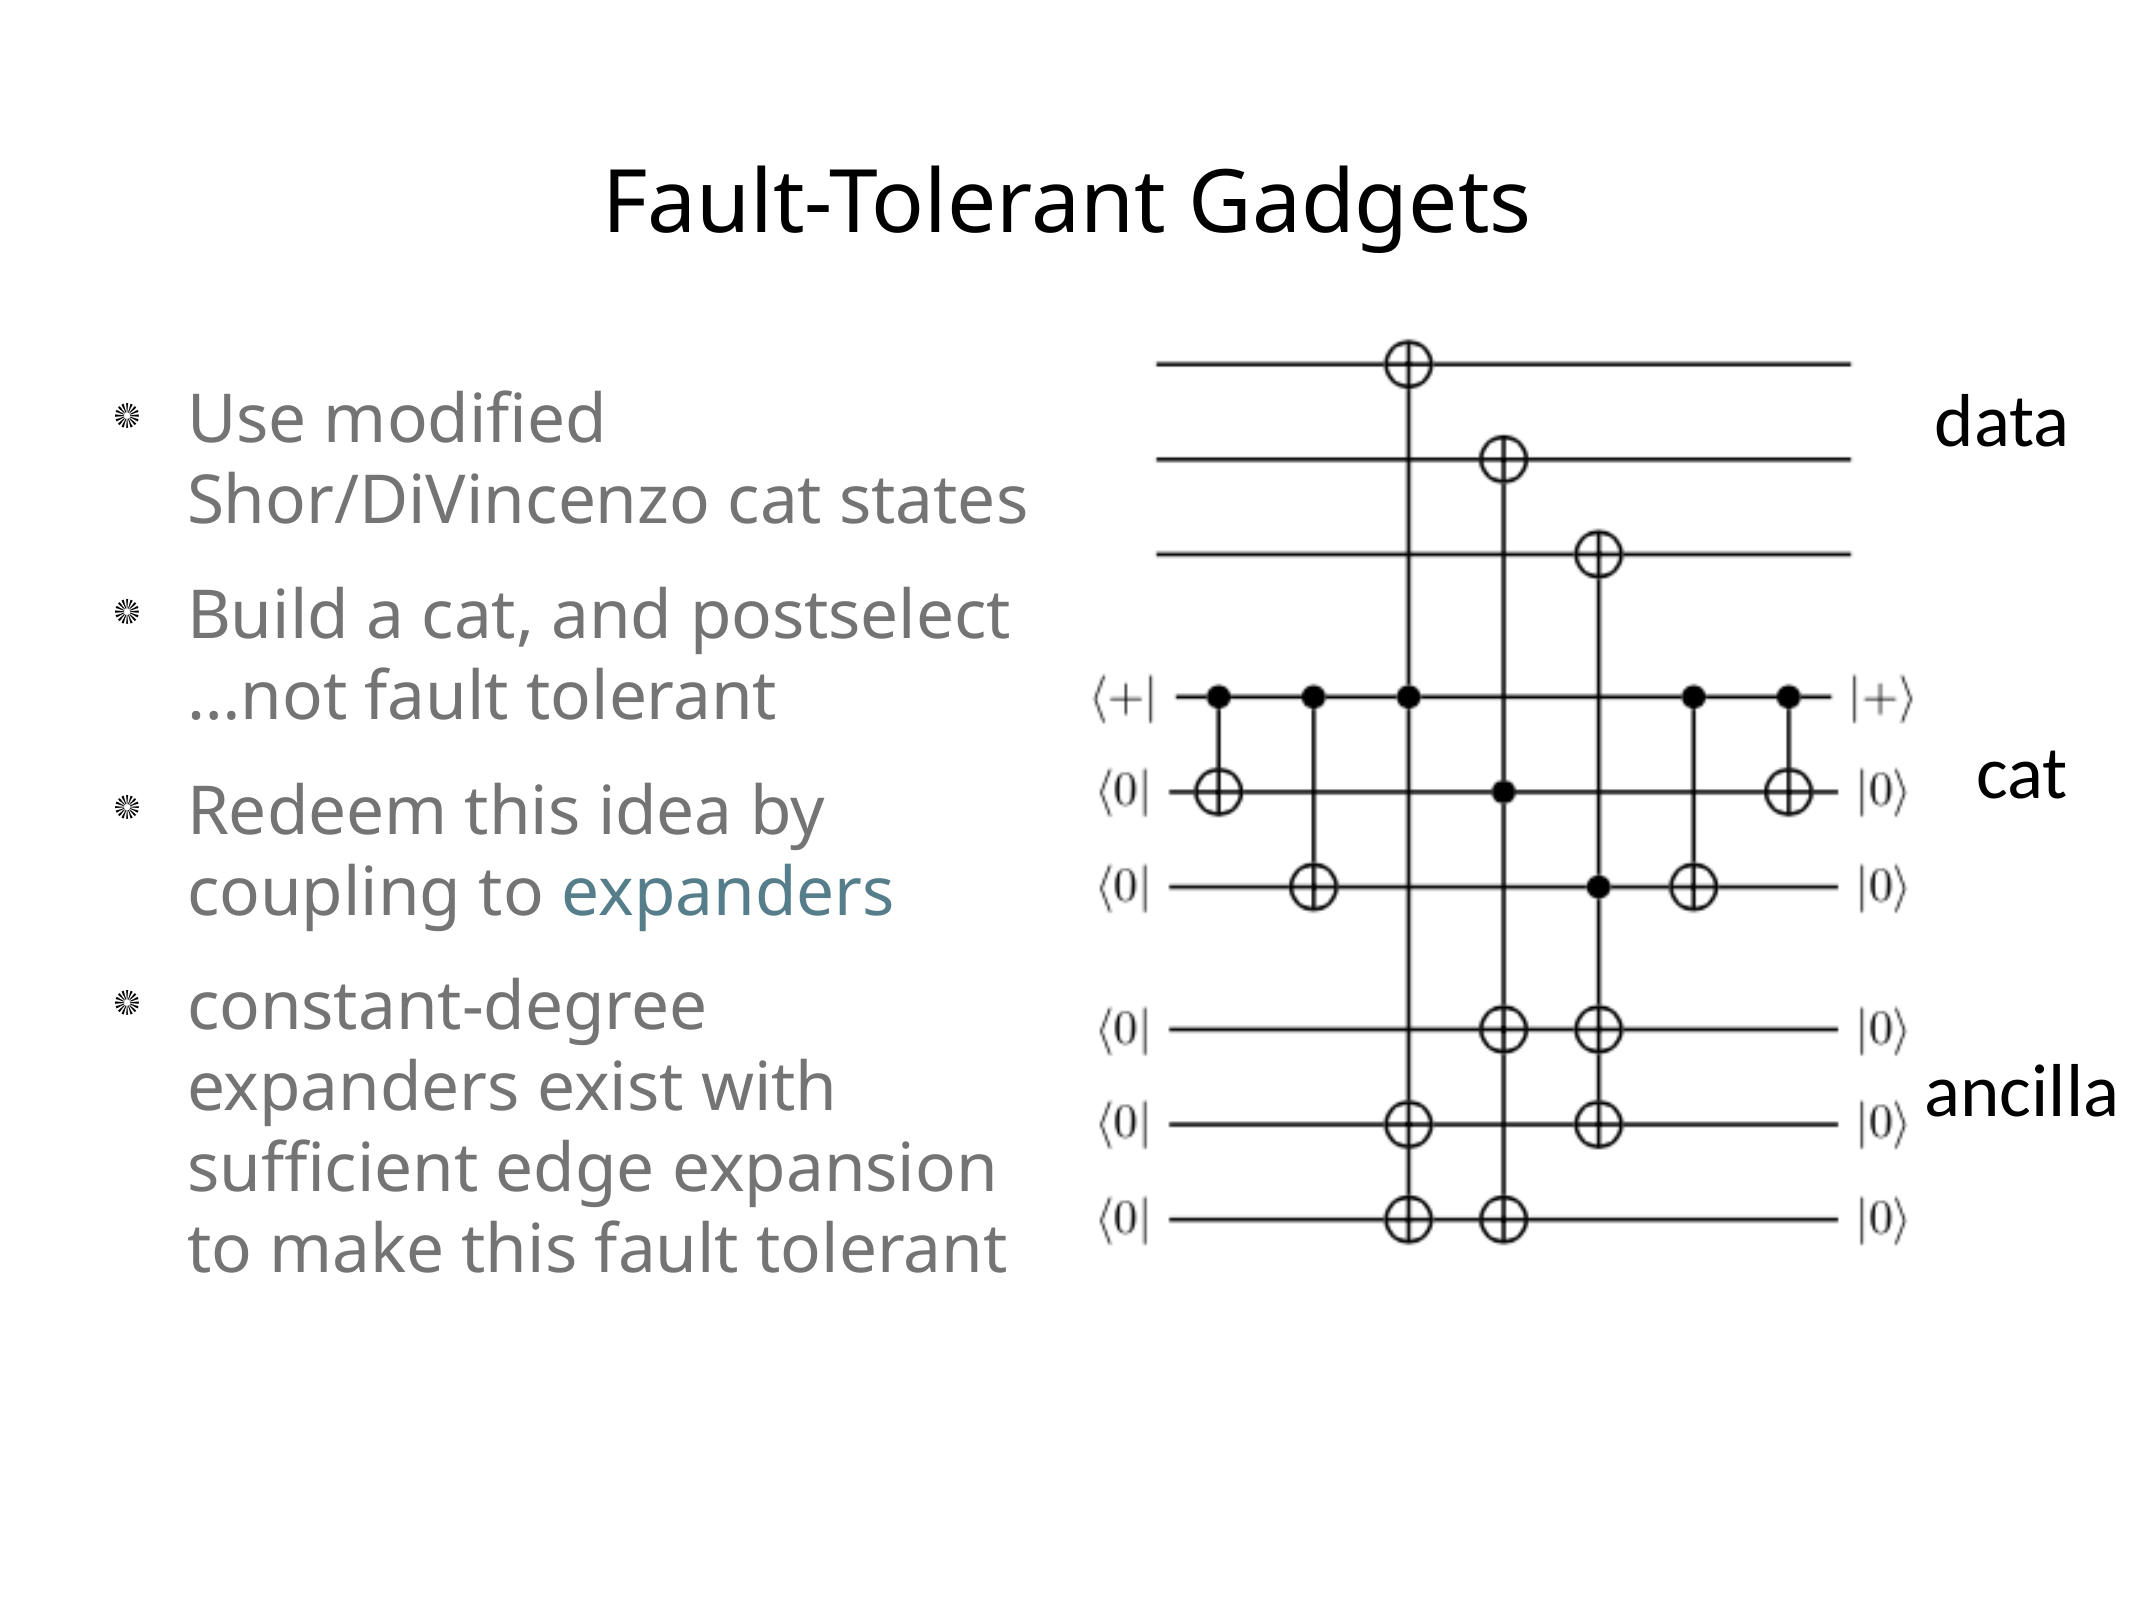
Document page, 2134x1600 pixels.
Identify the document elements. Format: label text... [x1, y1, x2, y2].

list Use modified Shor/DiVincenzo cat states Build a cat, and postselect …not fault tolerant Redeem this idea by coupling to expanders constant-degree expanders exist with sufficient edge expansion to make this fault tolerant [93, 364, 1055, 1516]
picture [115, 599, 139, 624]
title Fault-Tolerant Gadgets [106, 64, 2027, 331]
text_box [1054, 313, 2134, 1290]
picture [115, 403, 139, 428]
picture [115, 795, 139, 819]
picture [115, 990, 139, 1015]
